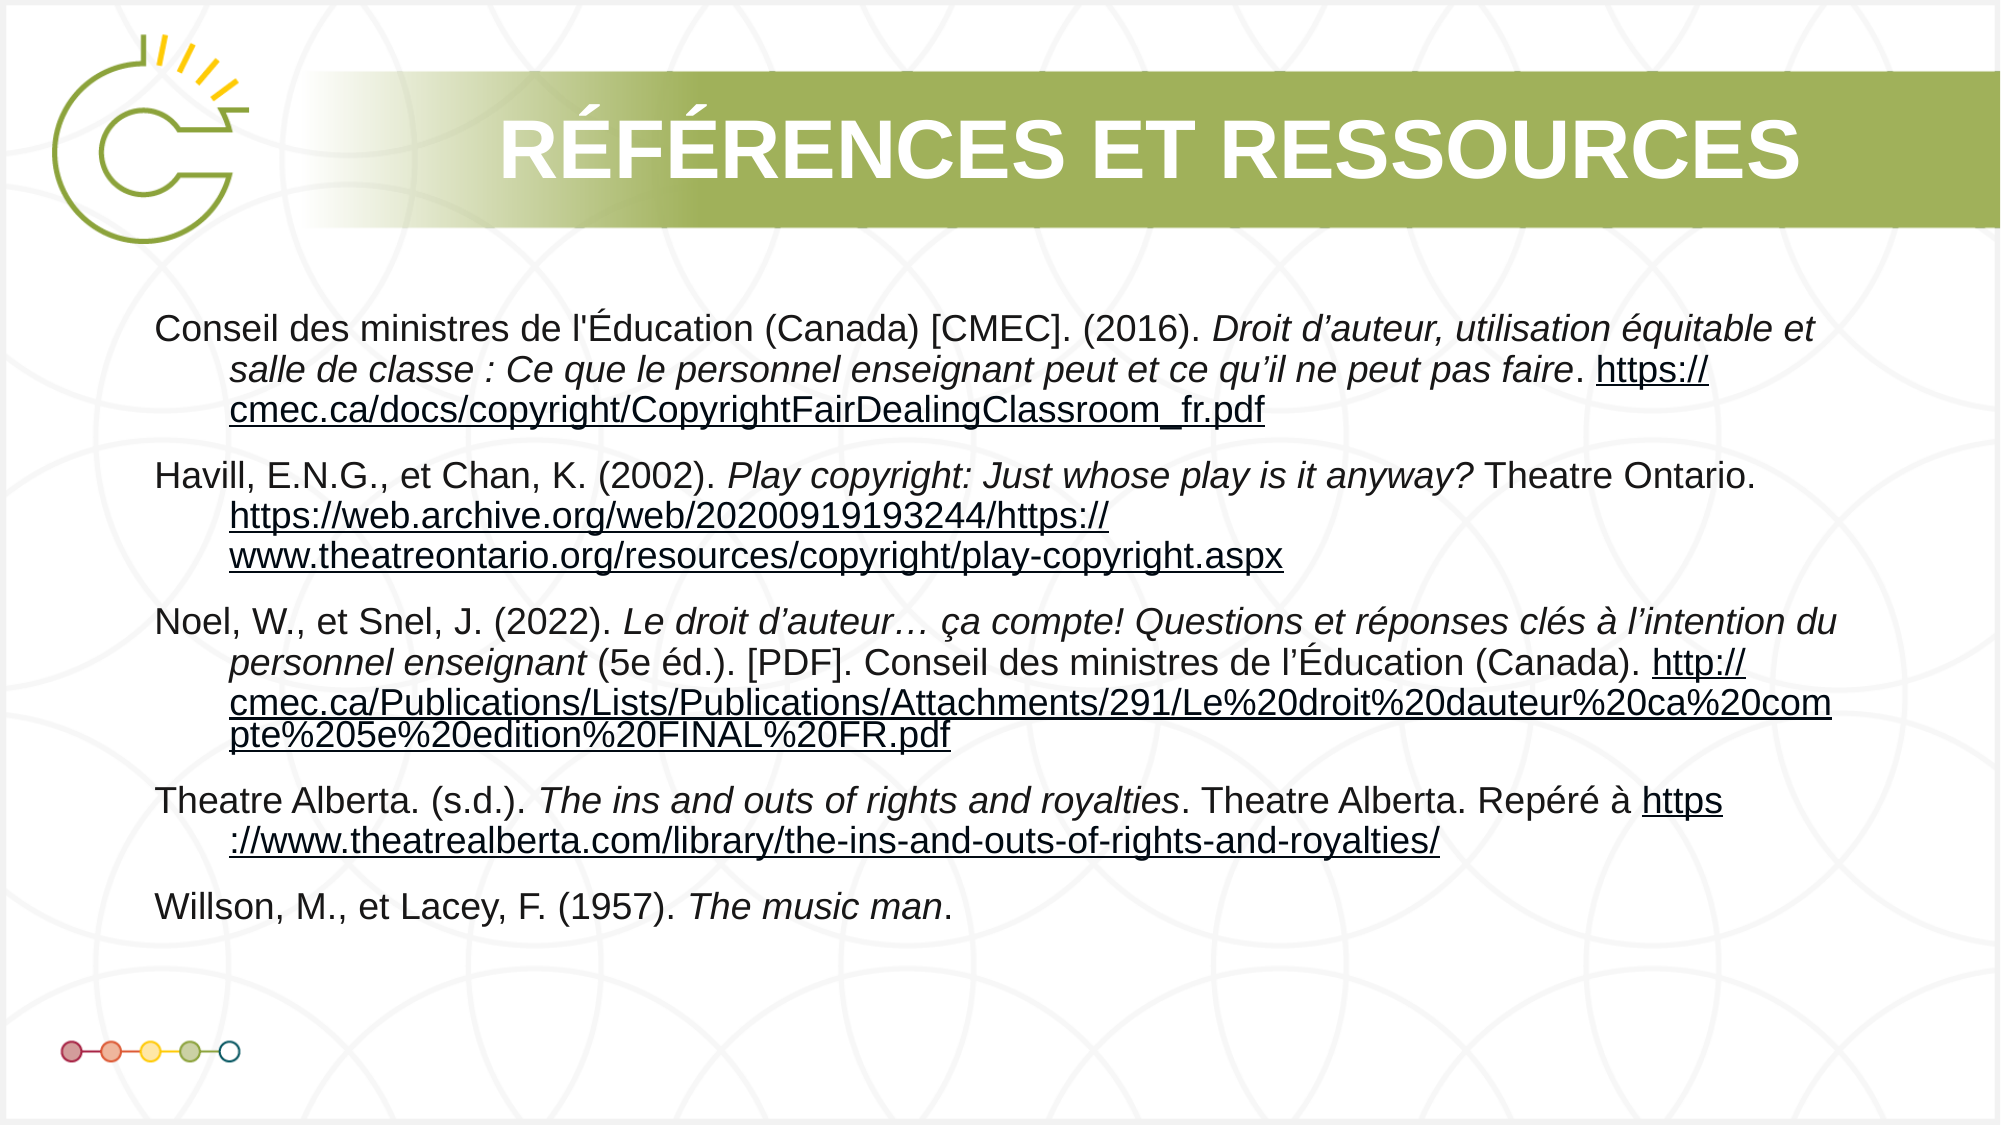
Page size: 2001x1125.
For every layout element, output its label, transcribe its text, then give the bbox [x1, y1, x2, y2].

picture [0, 0, 2001, 1125]
list Conseil des ministres de l'Éducation (Canada) [CMEC]. (2016). Droit d’auteur, utilisation équitable et salle de classe : Ce que le personnel enseignant peut et ce qu’il ne peut pas faire. https://cmec.ca/docs/copyright/CopyrightFairDealingClassroom_fr.pdf Havill, E.N.G., et Chan, K. (2002). Play copyright: Just whose play is it anyway? Theatre Ontario. https://web.archive.org/web/20200919193244/https://www.theatreontario.org/resources/copyright/play-copyright.aspx Noel, W., et Snel, J. (2022). Le droit d’auteur… ça compte! Questions et réponses clés à l’intention du personnel enseignant (5e éd.). [PDF]. Conseil des ministres de l’Éducation (Canada). http://cmec.ca/Publications/Lists/Publications/Attachments/291/Le%20droit%20dauteur%20ca%20compte%205e%20edition%20FINAL%20FR.pdf Theatre Alberta. (s.d.). The ins and outs of rights and royalties. Theatre Alberta. Repéré à https://www.theatrealberta.com/library/the-ins-and-outs-of-rights-and-royalties/ Willson, M., et Lacey, F. (1957). The music man. [139, 302, 1863, 1000]
